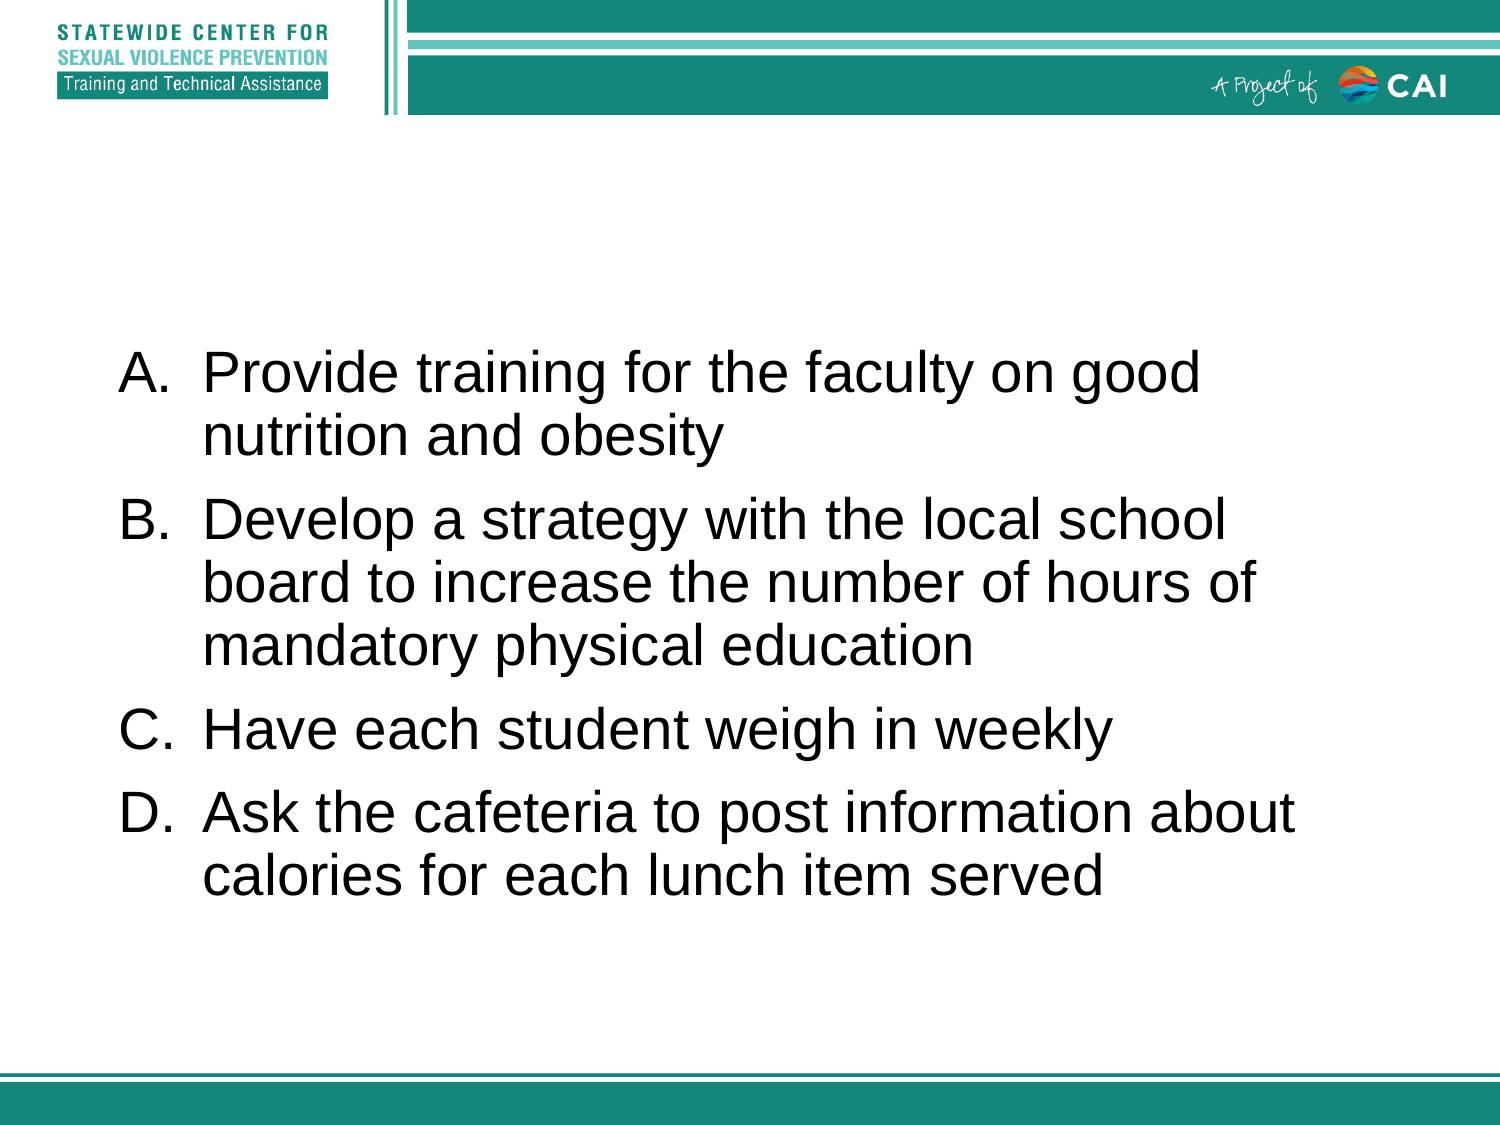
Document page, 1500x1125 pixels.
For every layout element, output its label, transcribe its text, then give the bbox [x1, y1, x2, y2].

picture [0, 0, 1500, 1125]
list Provide training for the faculty on good nutrition and obesity Develop a strategy with the local school board to increase the number of hours of mandatory physical education Have each student weigh in weekly Ask the cafeteria to post information about calories for each lunch item served [103, 334, 1397, 1043]
